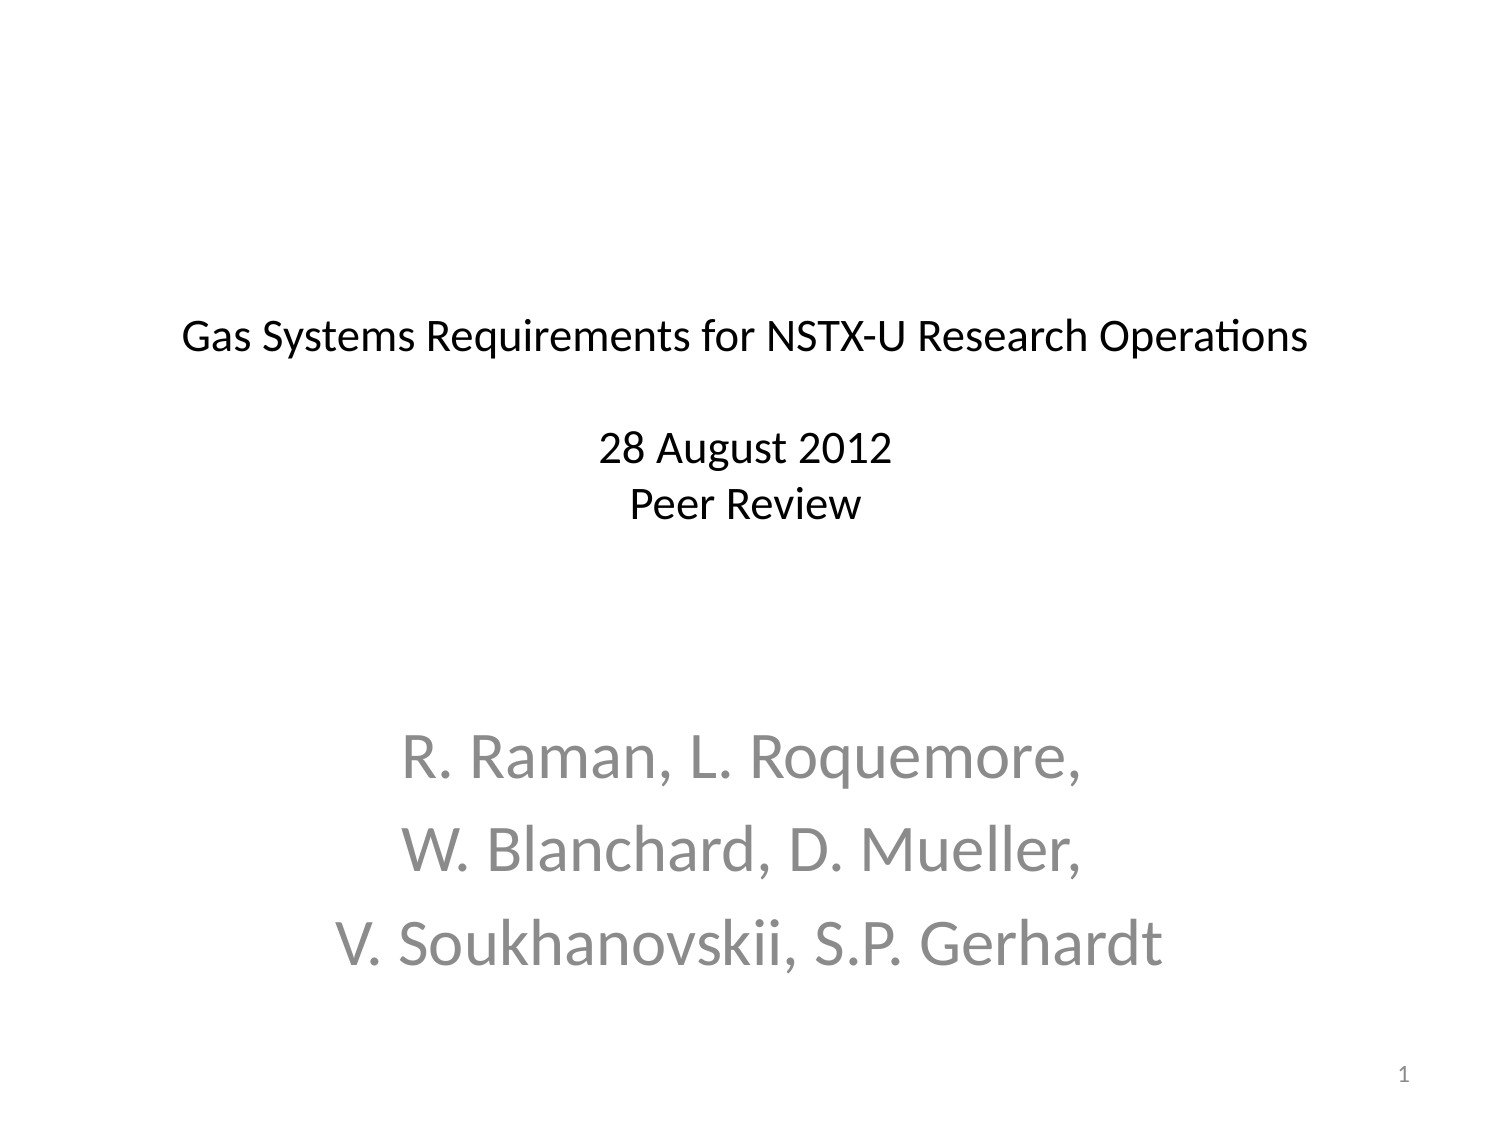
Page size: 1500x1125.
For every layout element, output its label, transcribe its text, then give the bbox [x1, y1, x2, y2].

subtitle R. Raman, L. Roquemore, W. Blanchard, D. Mueller, V. Soukhanovskii, S.P. Gerhardt [225, 704, 1275, 992]
title Gas Systems Requirements for NSTX-U Research Operations 28 August 2012 Peer Review [108, 296, 1384, 538]
slide_number 1 [1074, 1042, 1425, 1103]
